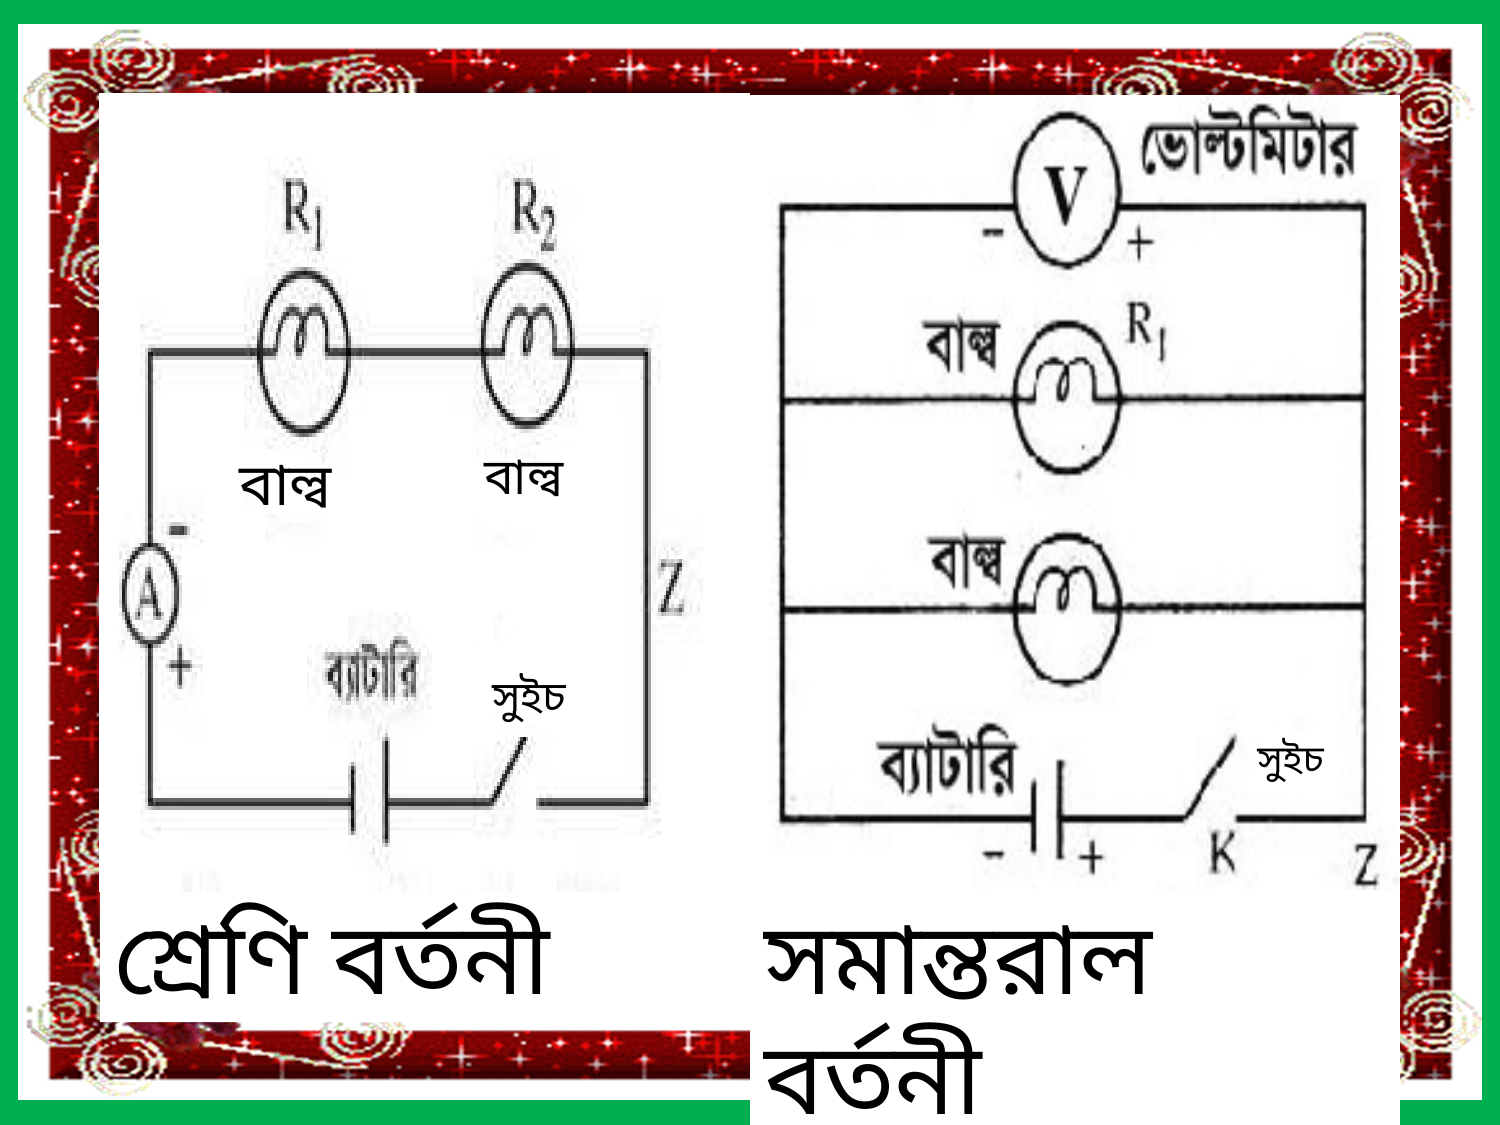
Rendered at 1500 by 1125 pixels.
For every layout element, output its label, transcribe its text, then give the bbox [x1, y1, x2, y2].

picture [18, 24, 1482, 1100]
text_box সমান্তরাল বর্তনী [750, 896, 1400, 1125]
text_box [99, 92, 751, 892]
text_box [749, 95, 1401, 891]
text_box শ্রেণি বর্তনী [99, 898, 725, 1023]
